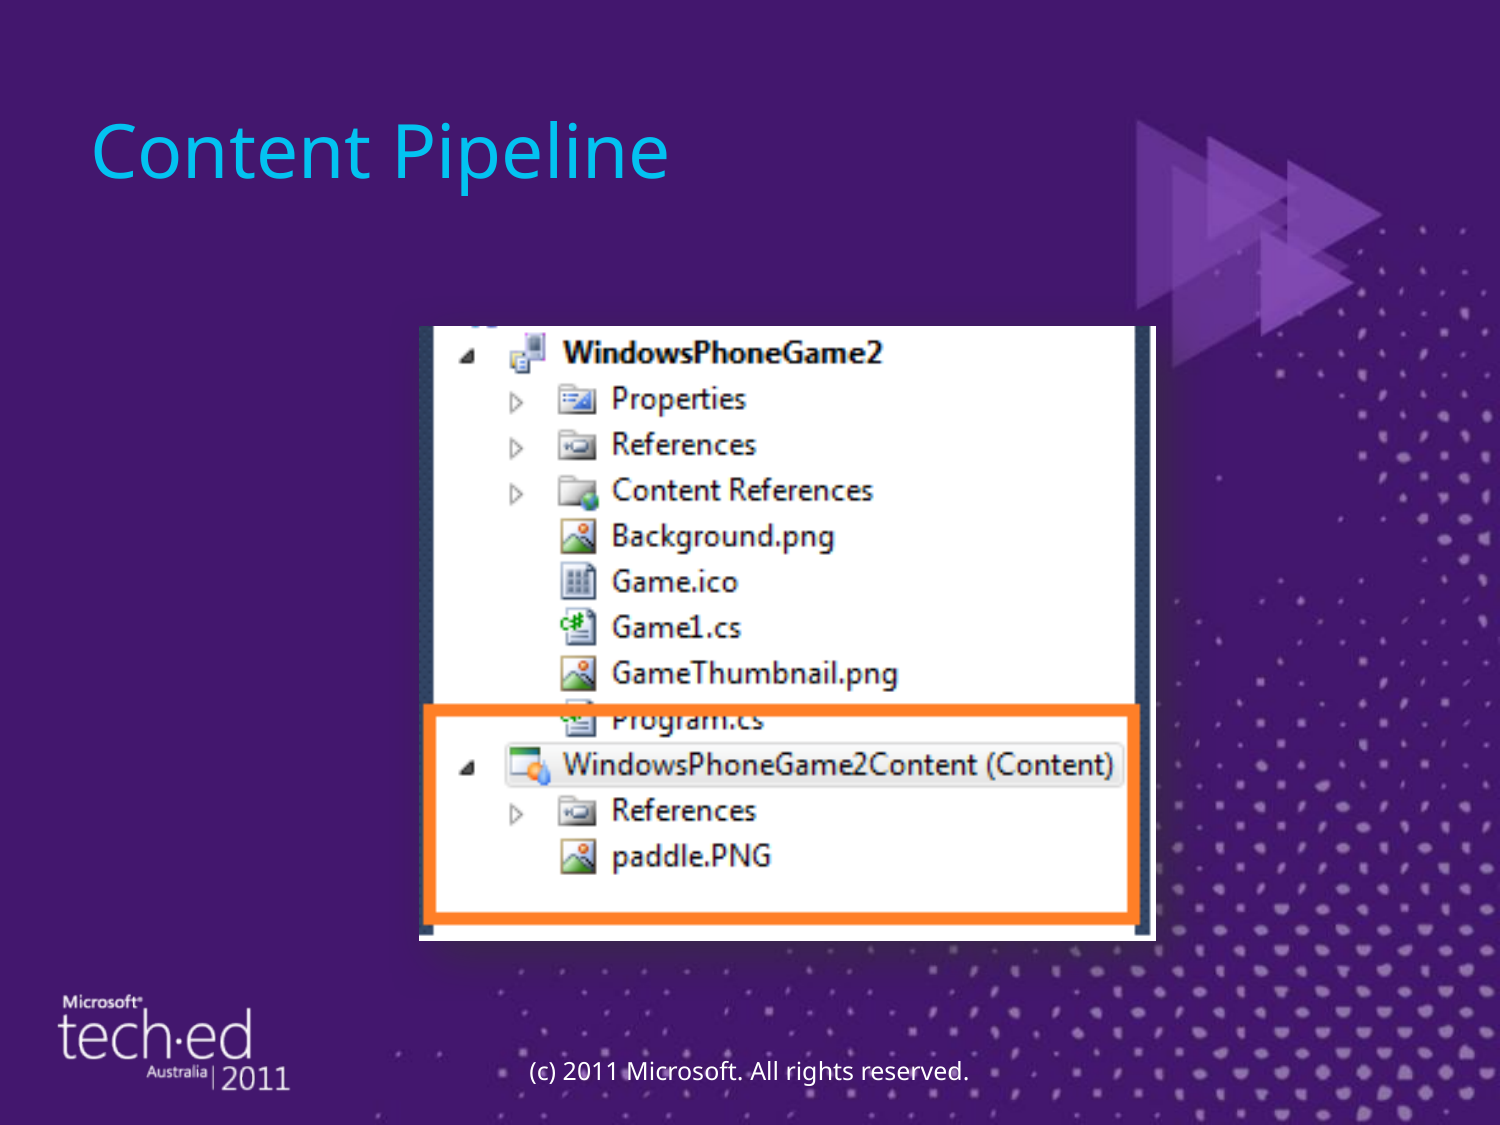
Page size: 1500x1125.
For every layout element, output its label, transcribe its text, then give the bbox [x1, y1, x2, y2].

title Content Pipeline [75, 54, 1425, 243]
footer (c) 2011 Microsoft. All rights reserved. [512, 1042, 988, 1103]
picture [0, 0, 1500, 1125]
